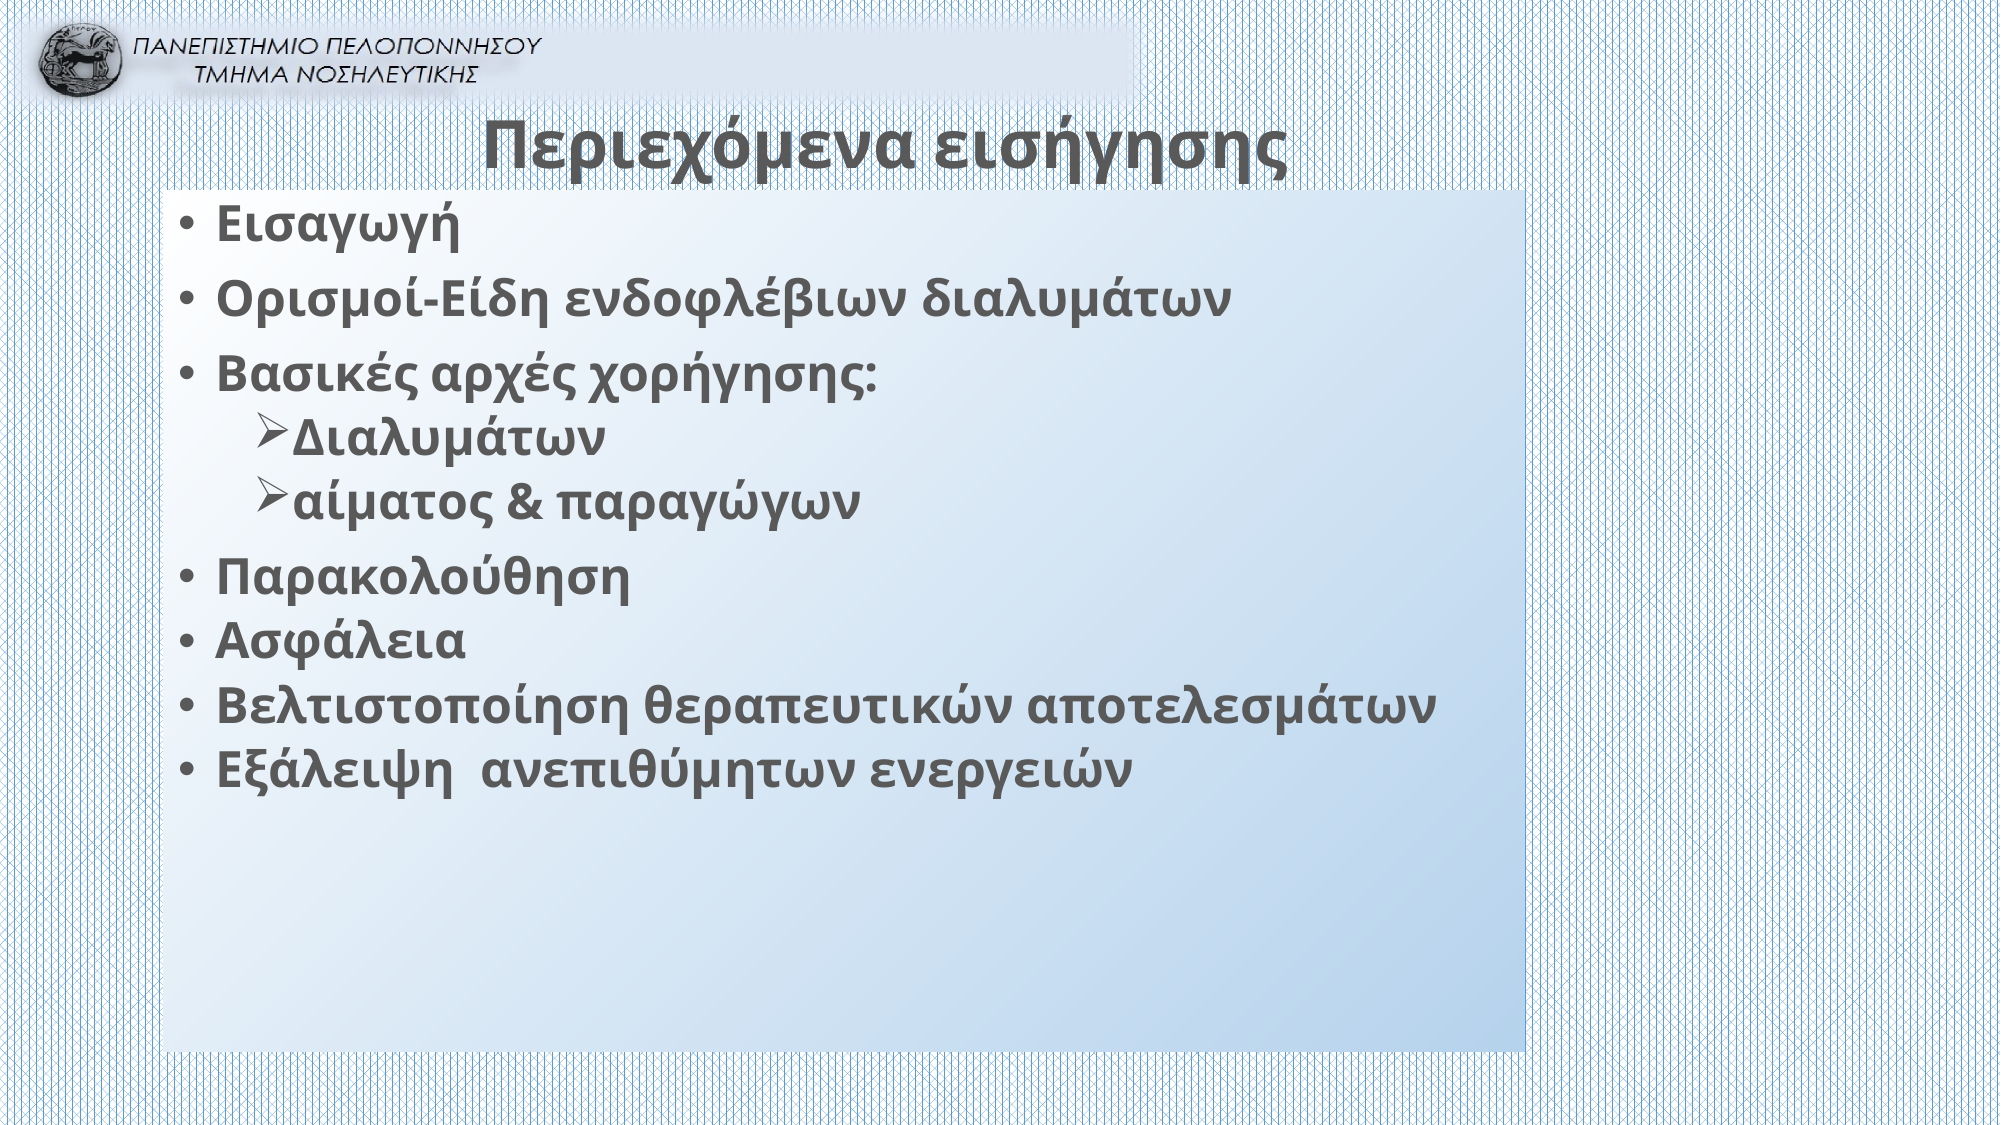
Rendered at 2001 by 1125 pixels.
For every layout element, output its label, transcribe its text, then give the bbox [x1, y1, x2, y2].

picture [0, 3, 1154, 119]
list Εισαγωγή Ορισμοί-Είδη ενδοφλέβιων διαλυμάτων Βασικές αρχές χορήγησης: Διαλυμάτων αίματος & παραγώγων Παρακολούθηση Ασφάλεια Βελτιστοποίηση θεραπευτικών αποτελεσμάτων Εξάλειψη ανεπιθύμητων ενεργειών [163, 190, 1525, 1052]
title Περιεχόμενα εισήγησης [466, 73, 1425, 190]
